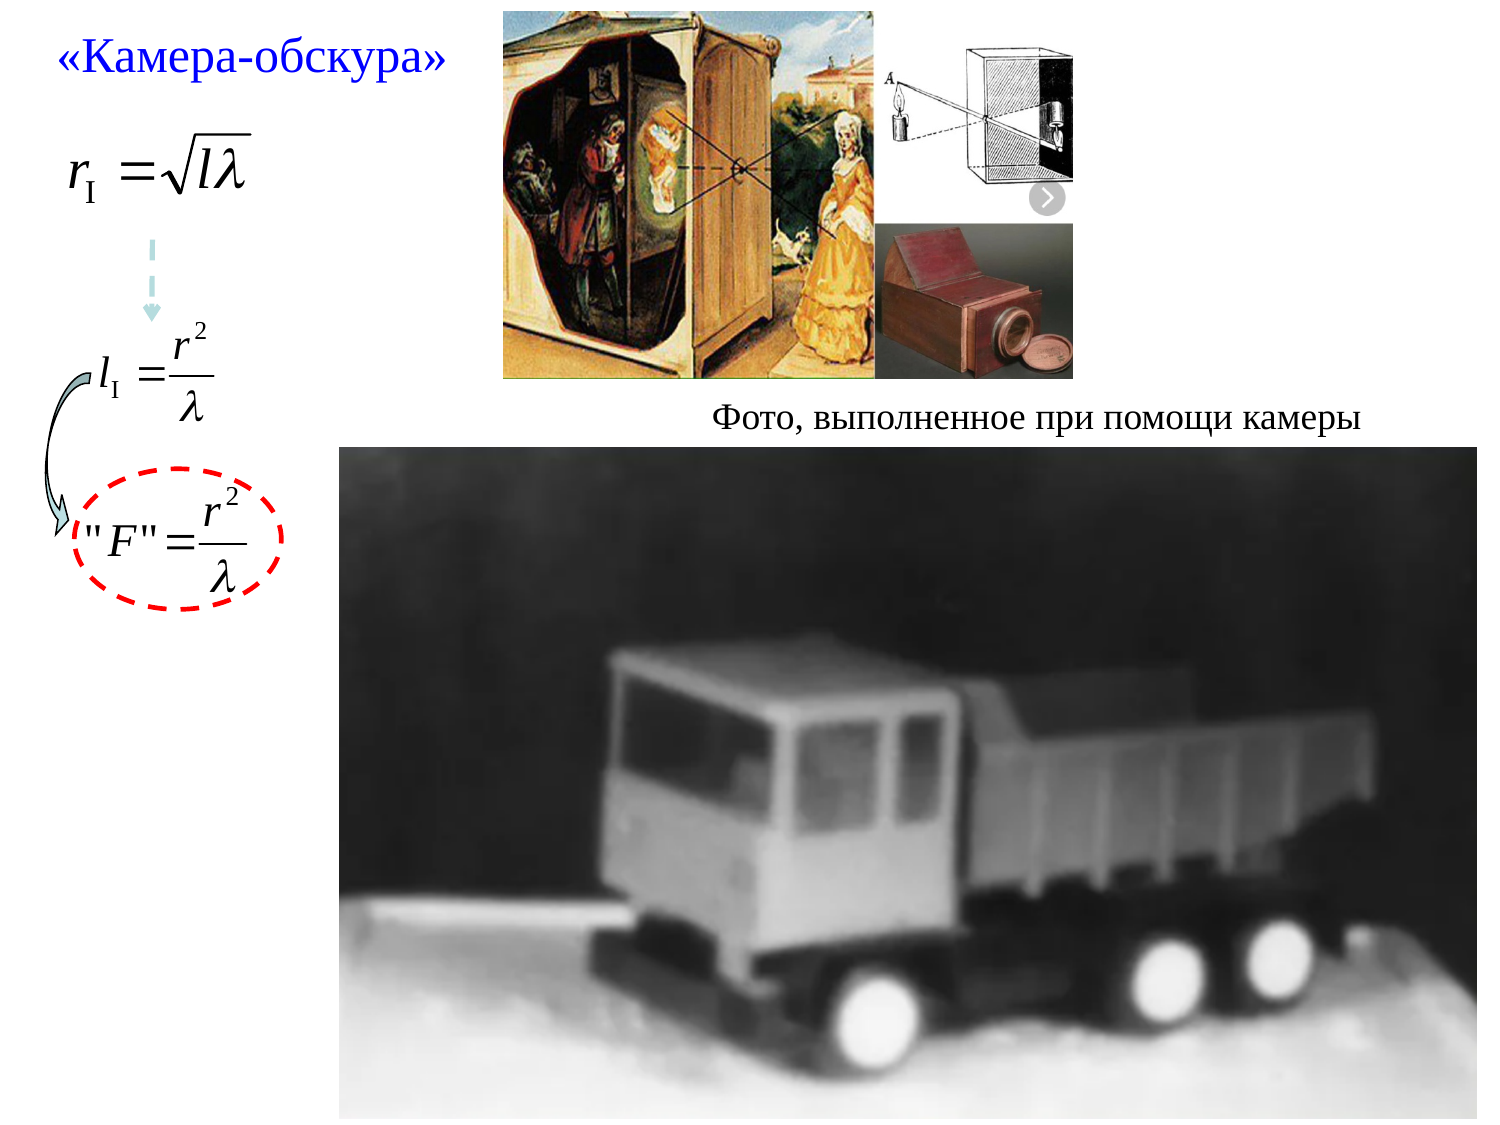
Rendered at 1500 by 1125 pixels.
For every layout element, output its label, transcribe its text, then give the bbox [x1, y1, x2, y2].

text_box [46, 122, 282, 610]
title «Камера-обскура» [0, 23, 498, 83]
picture [339, 447, 1477, 1119]
text_box Фото, выполненное при помощи камеры [691, 385, 1383, 444]
picture [503, 11, 1073, 379]
